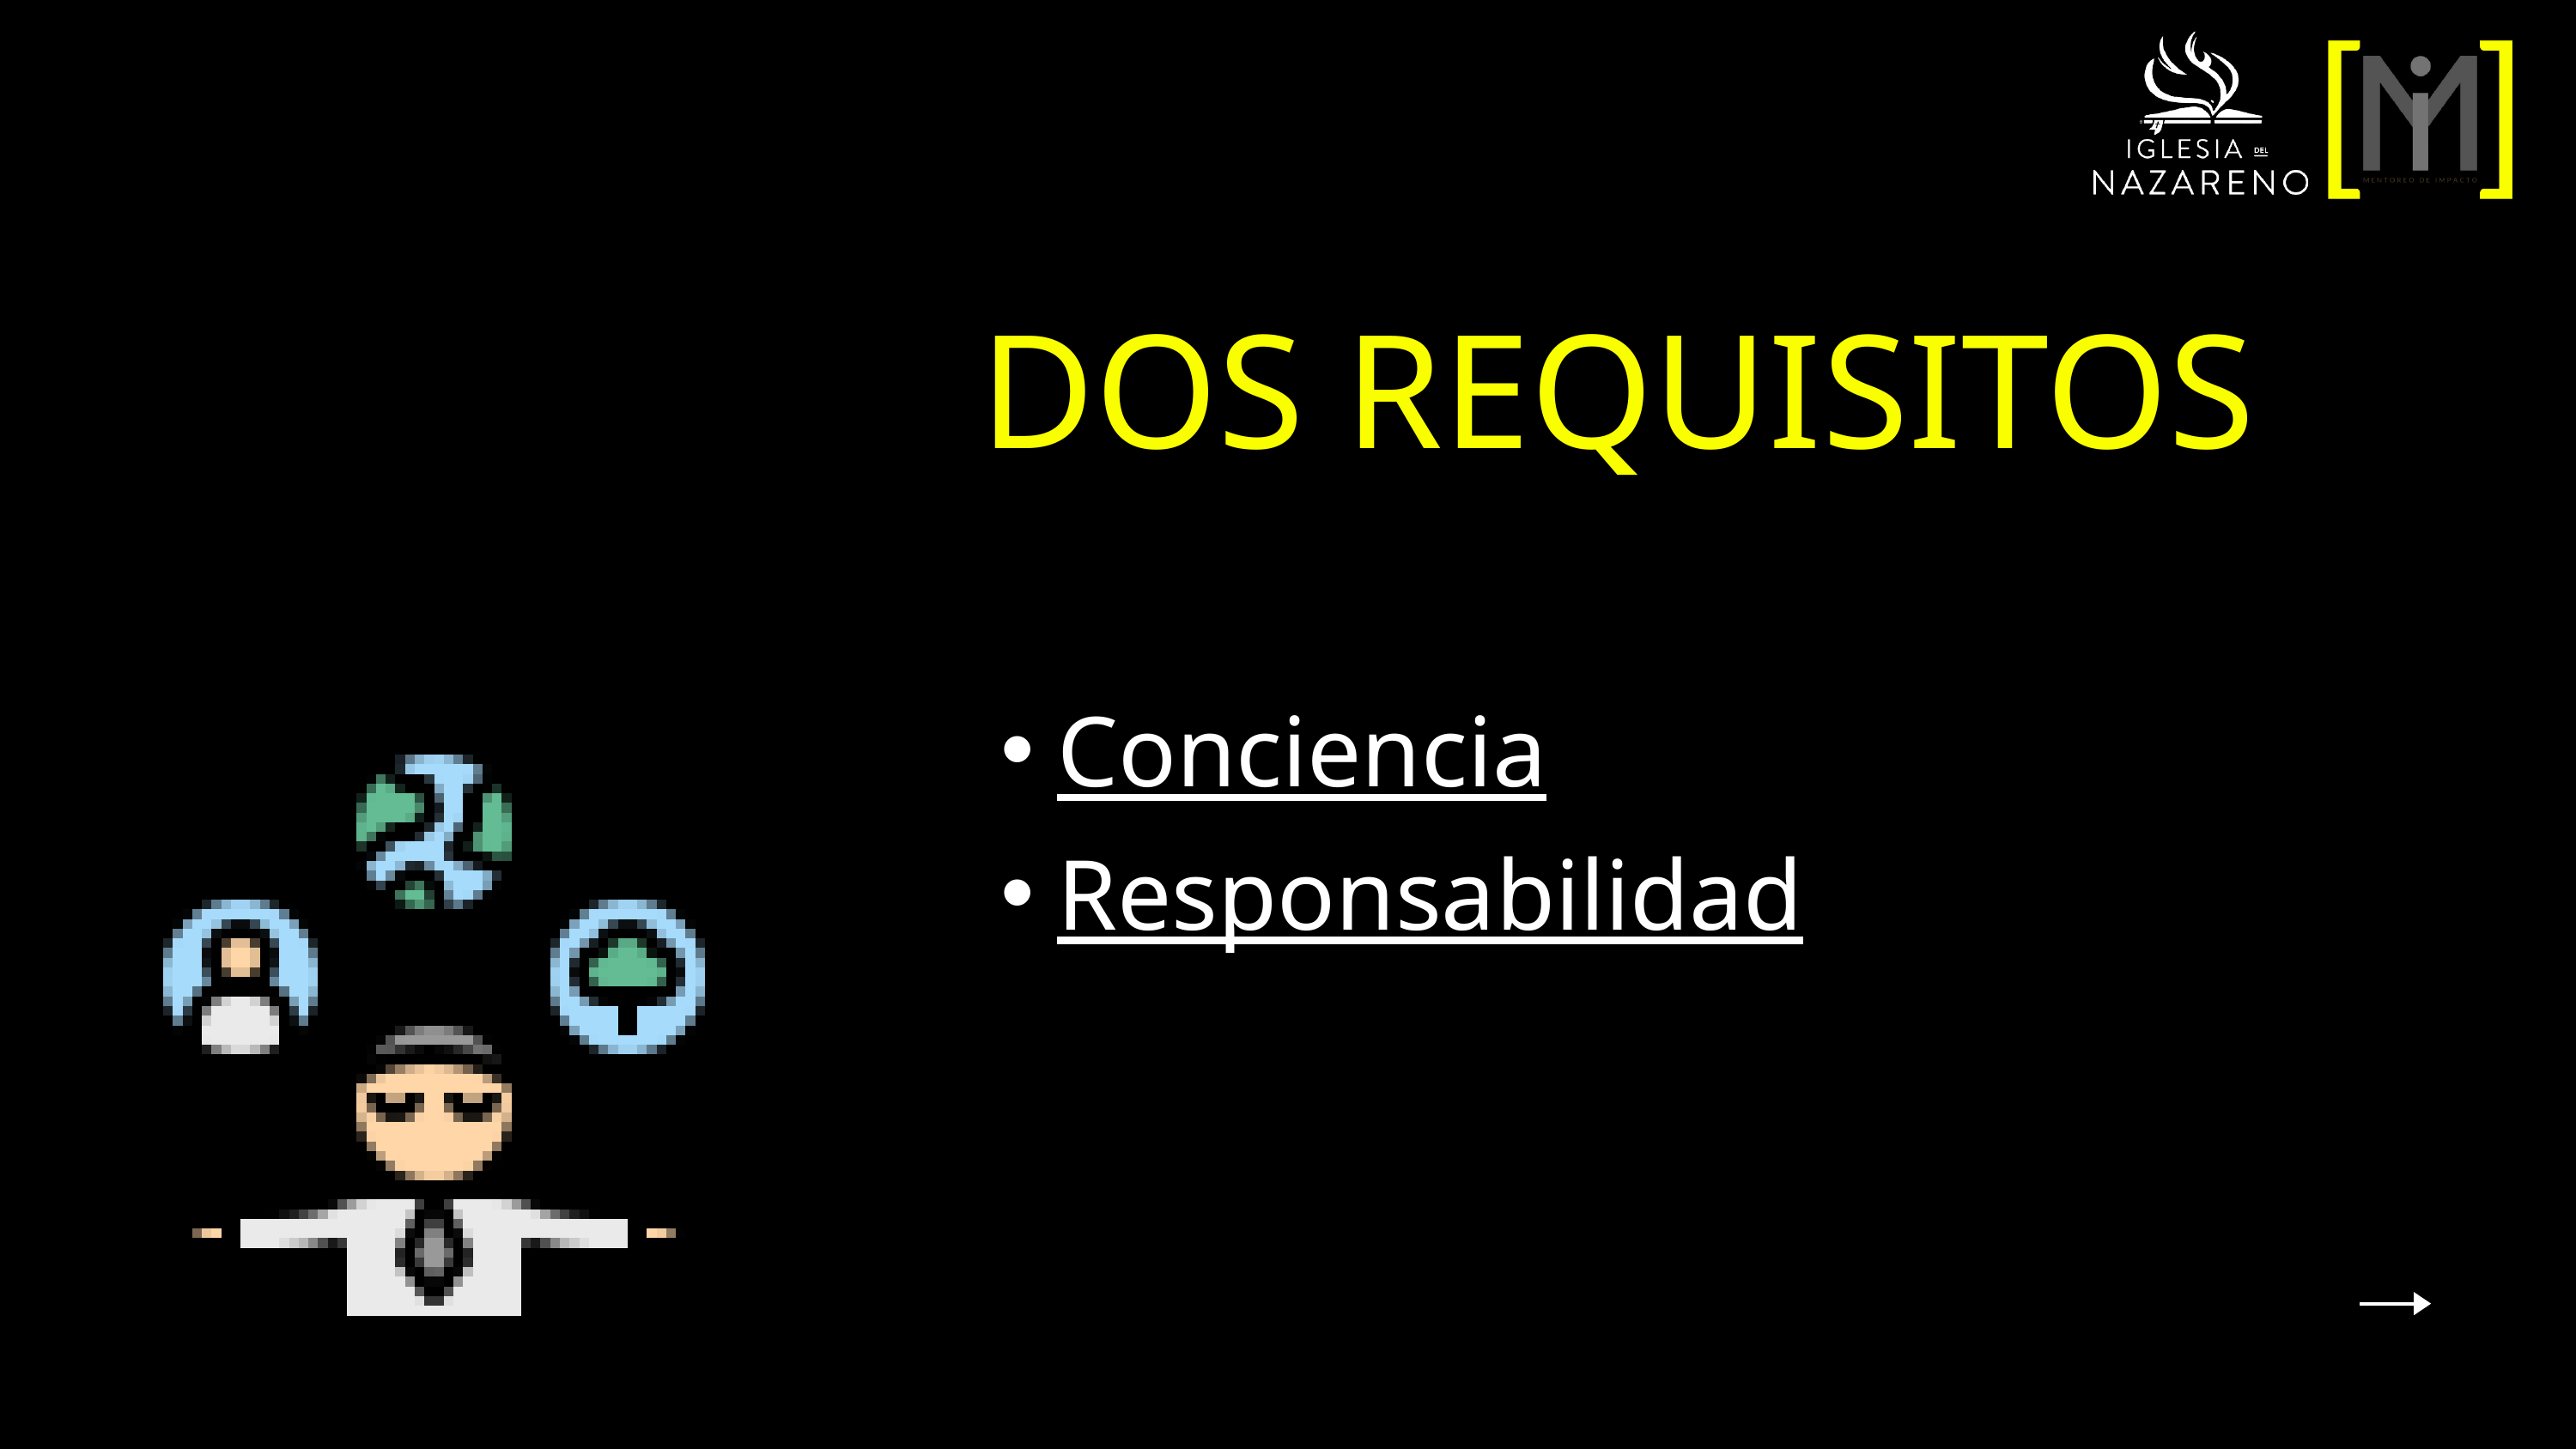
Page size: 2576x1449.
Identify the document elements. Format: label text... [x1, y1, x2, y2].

text_box DOS REQUISITOS Conciencia Responsabilidad [945, 290, 2291, 949]
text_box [2359, 1291, 2432, 1316]
picture [1985, 0, 2576, 435]
picture [144, 736, 725, 1316]
